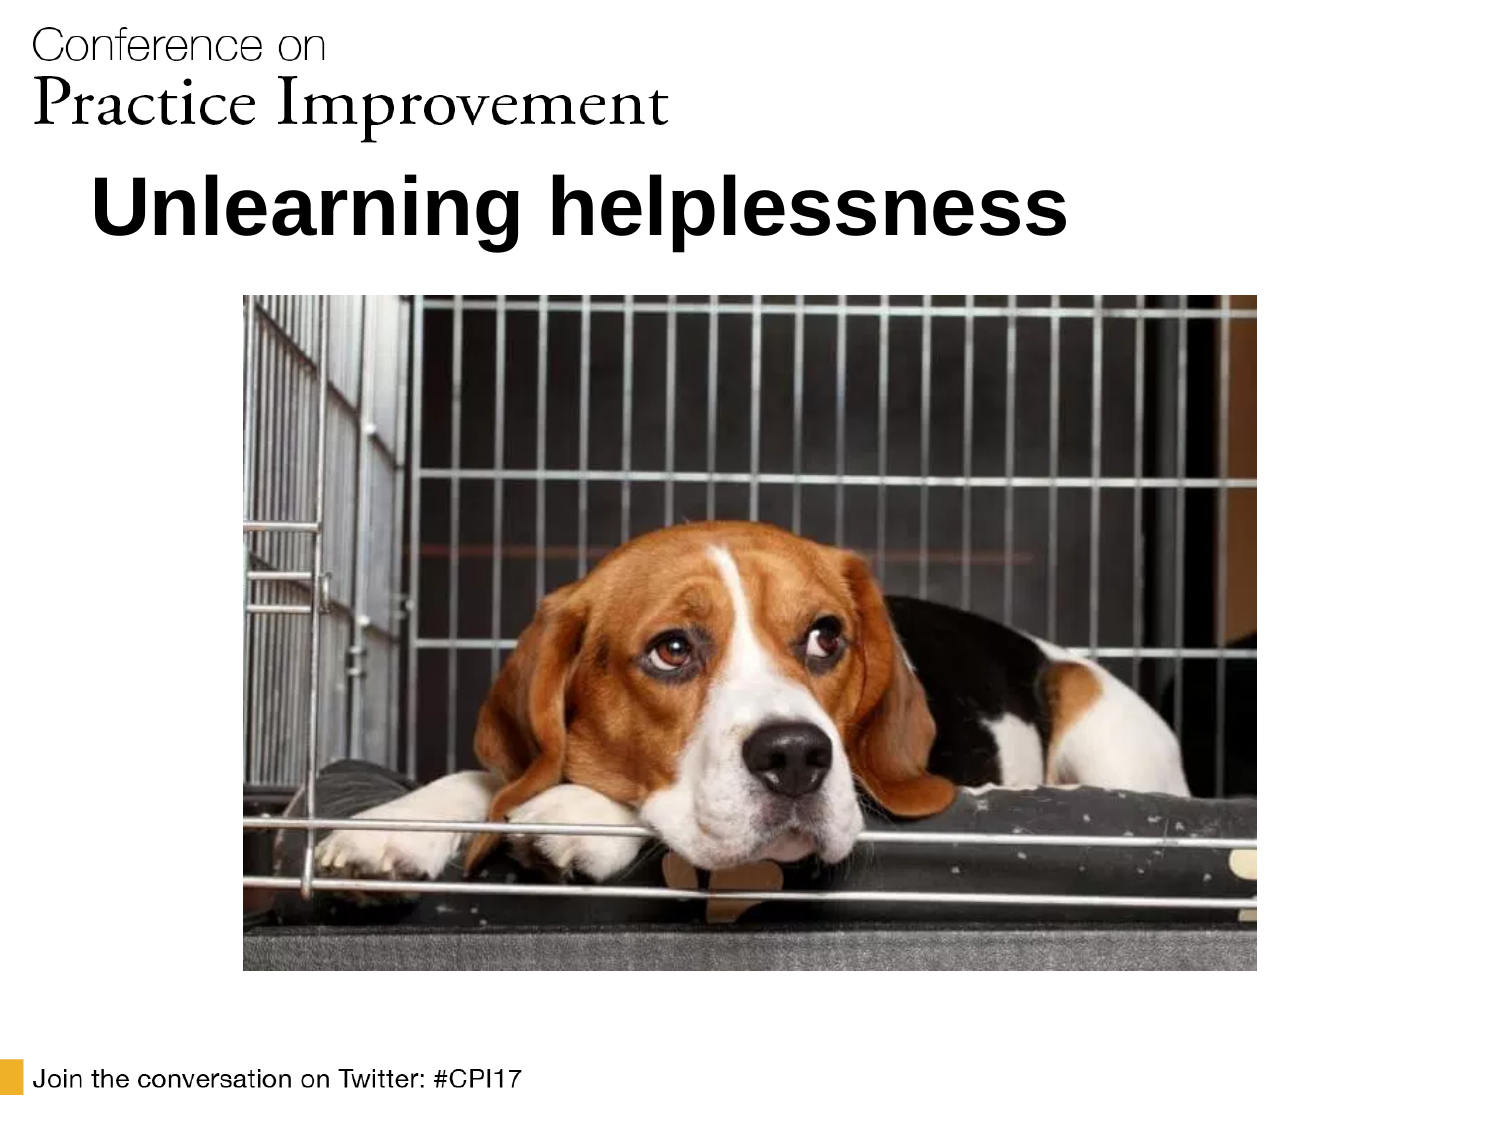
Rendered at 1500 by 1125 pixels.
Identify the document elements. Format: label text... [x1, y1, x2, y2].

title Unlearning helplessness [75, 108, 1425, 296]
picture [0, 0, 1500, 1125]
